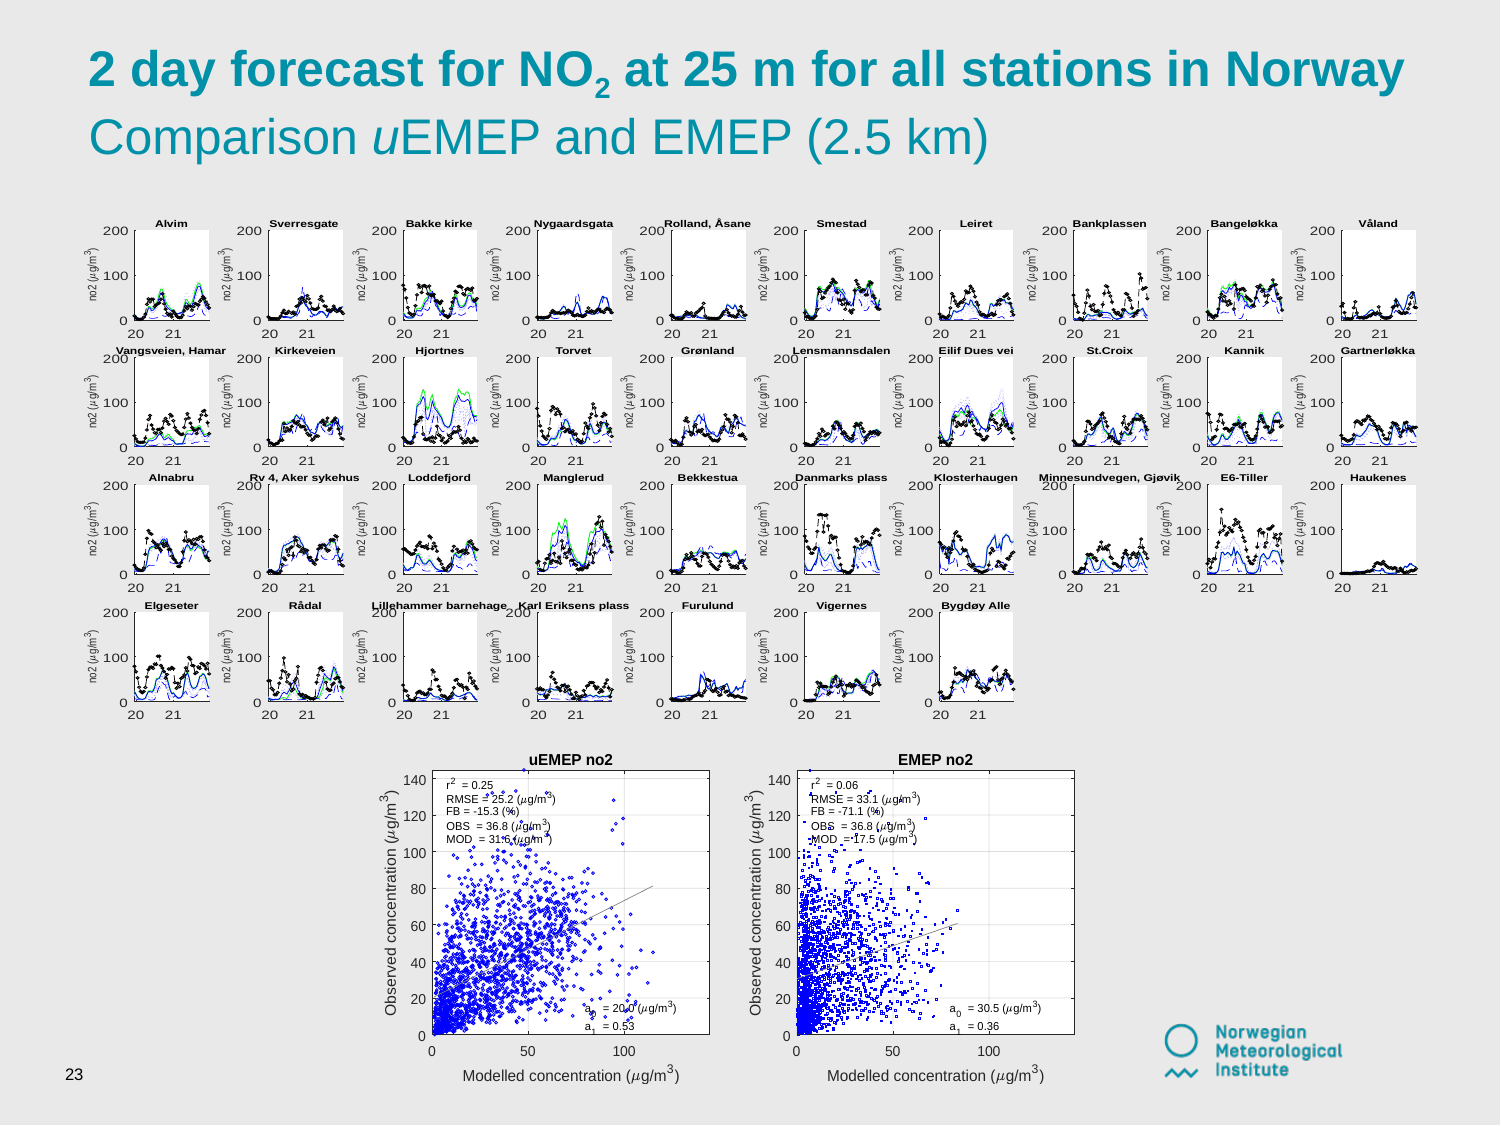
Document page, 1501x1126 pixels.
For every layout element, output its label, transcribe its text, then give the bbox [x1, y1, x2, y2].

title 2 day forecast for NO2 at 25 m for all stations in Norway Comparison uEMEP and EMEP (2.5 km) [88, 39, 1424, 161]
slide_number 23 [65, 1063, 142, 1084]
picture [70, 184, 1501, 1126]
